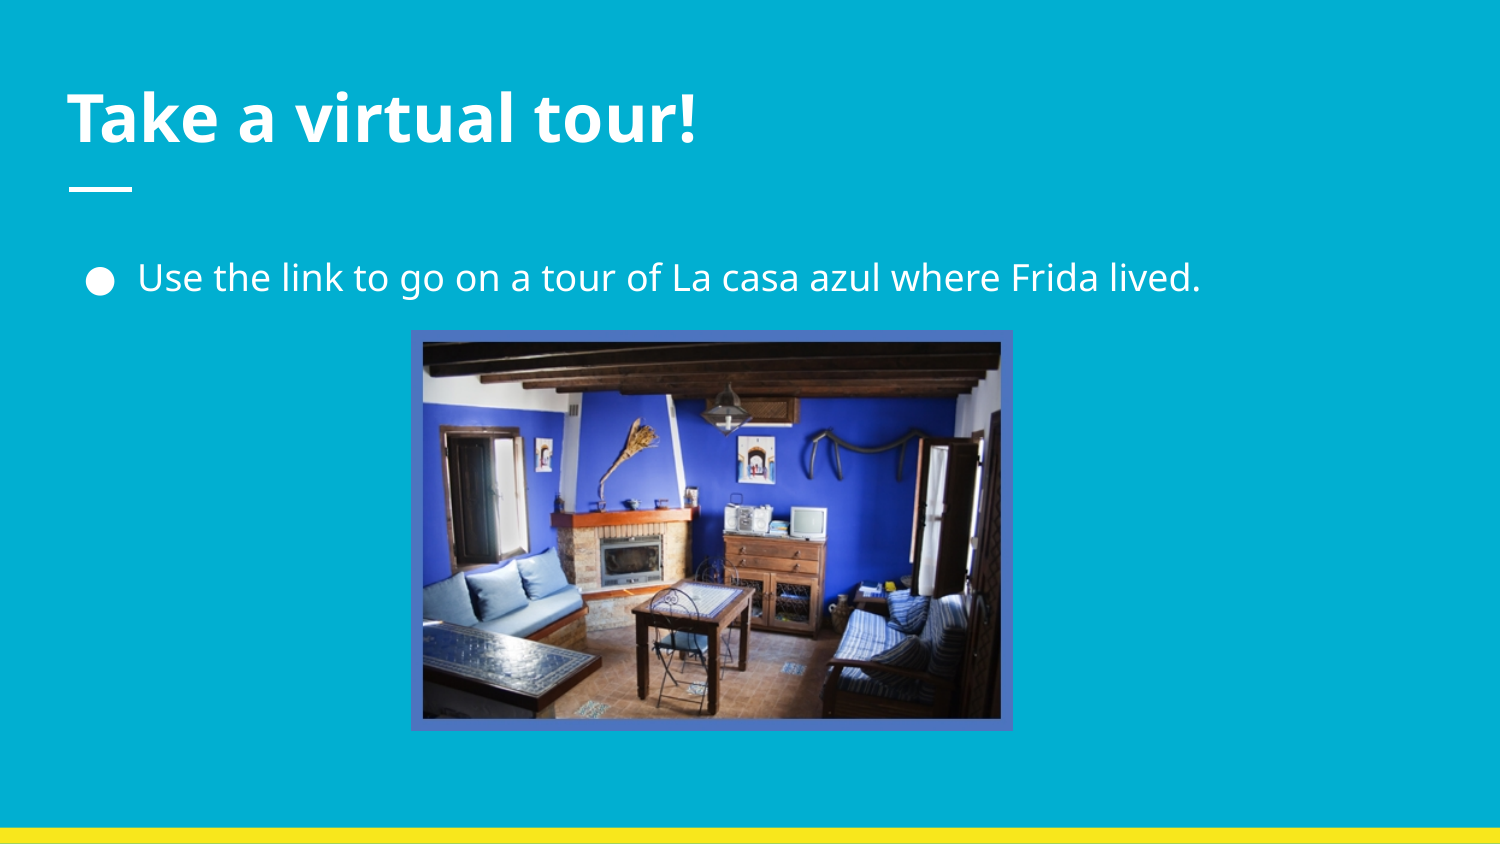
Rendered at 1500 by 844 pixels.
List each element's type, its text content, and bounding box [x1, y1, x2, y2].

list Use the link to go on a tour of La casa azul where Frida lived. [51, 232, 1449, 331]
title Take a virtual tour! [51, 61, 1449, 167]
picture [410, 329, 1013, 731]
